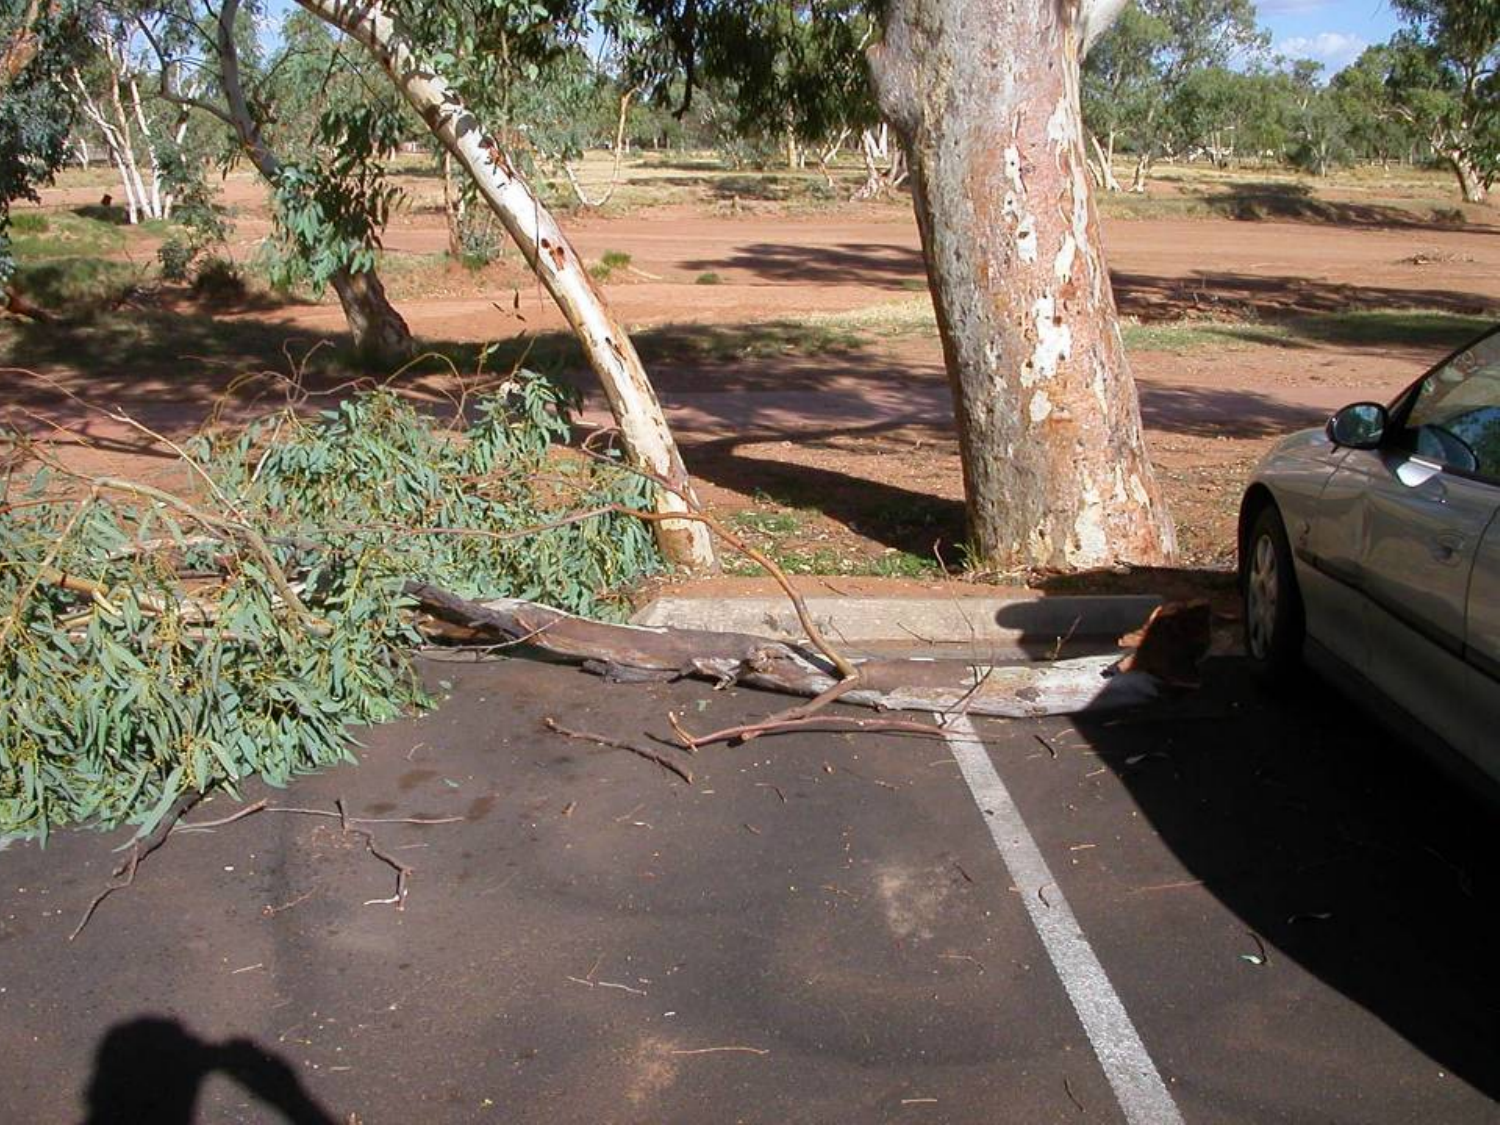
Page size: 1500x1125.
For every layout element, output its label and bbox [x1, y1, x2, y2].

list [0, 0, 1500, 1125]
